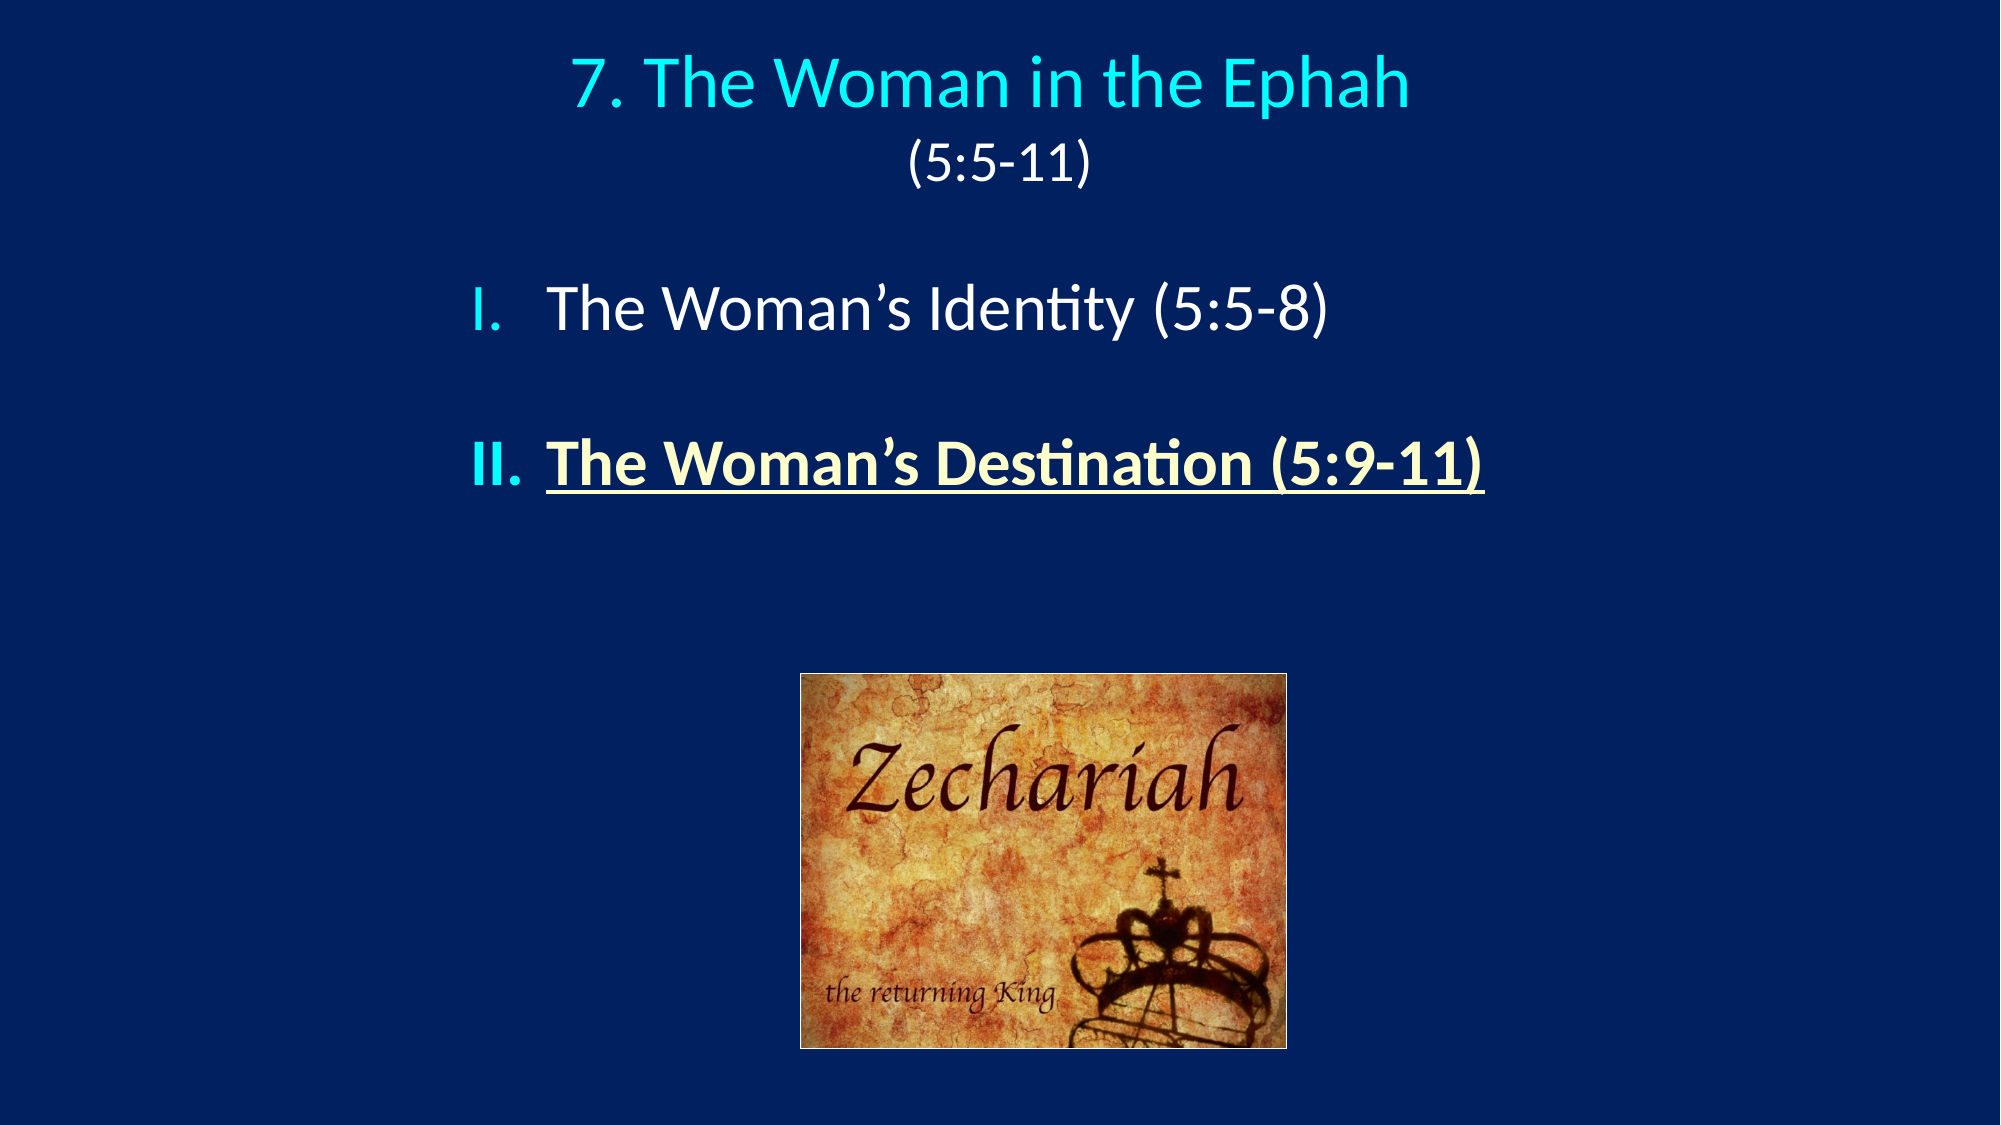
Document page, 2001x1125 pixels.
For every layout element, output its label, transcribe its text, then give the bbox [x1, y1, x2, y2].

list The Woman’s Identity (5:5-8) The Woman’s Destination (5:9-11) [455, 255, 1545, 563]
picture [799, 672, 1288, 1049]
title 7. The Woman in the Ephah (5:5-11) [131, 37, 1869, 188]
